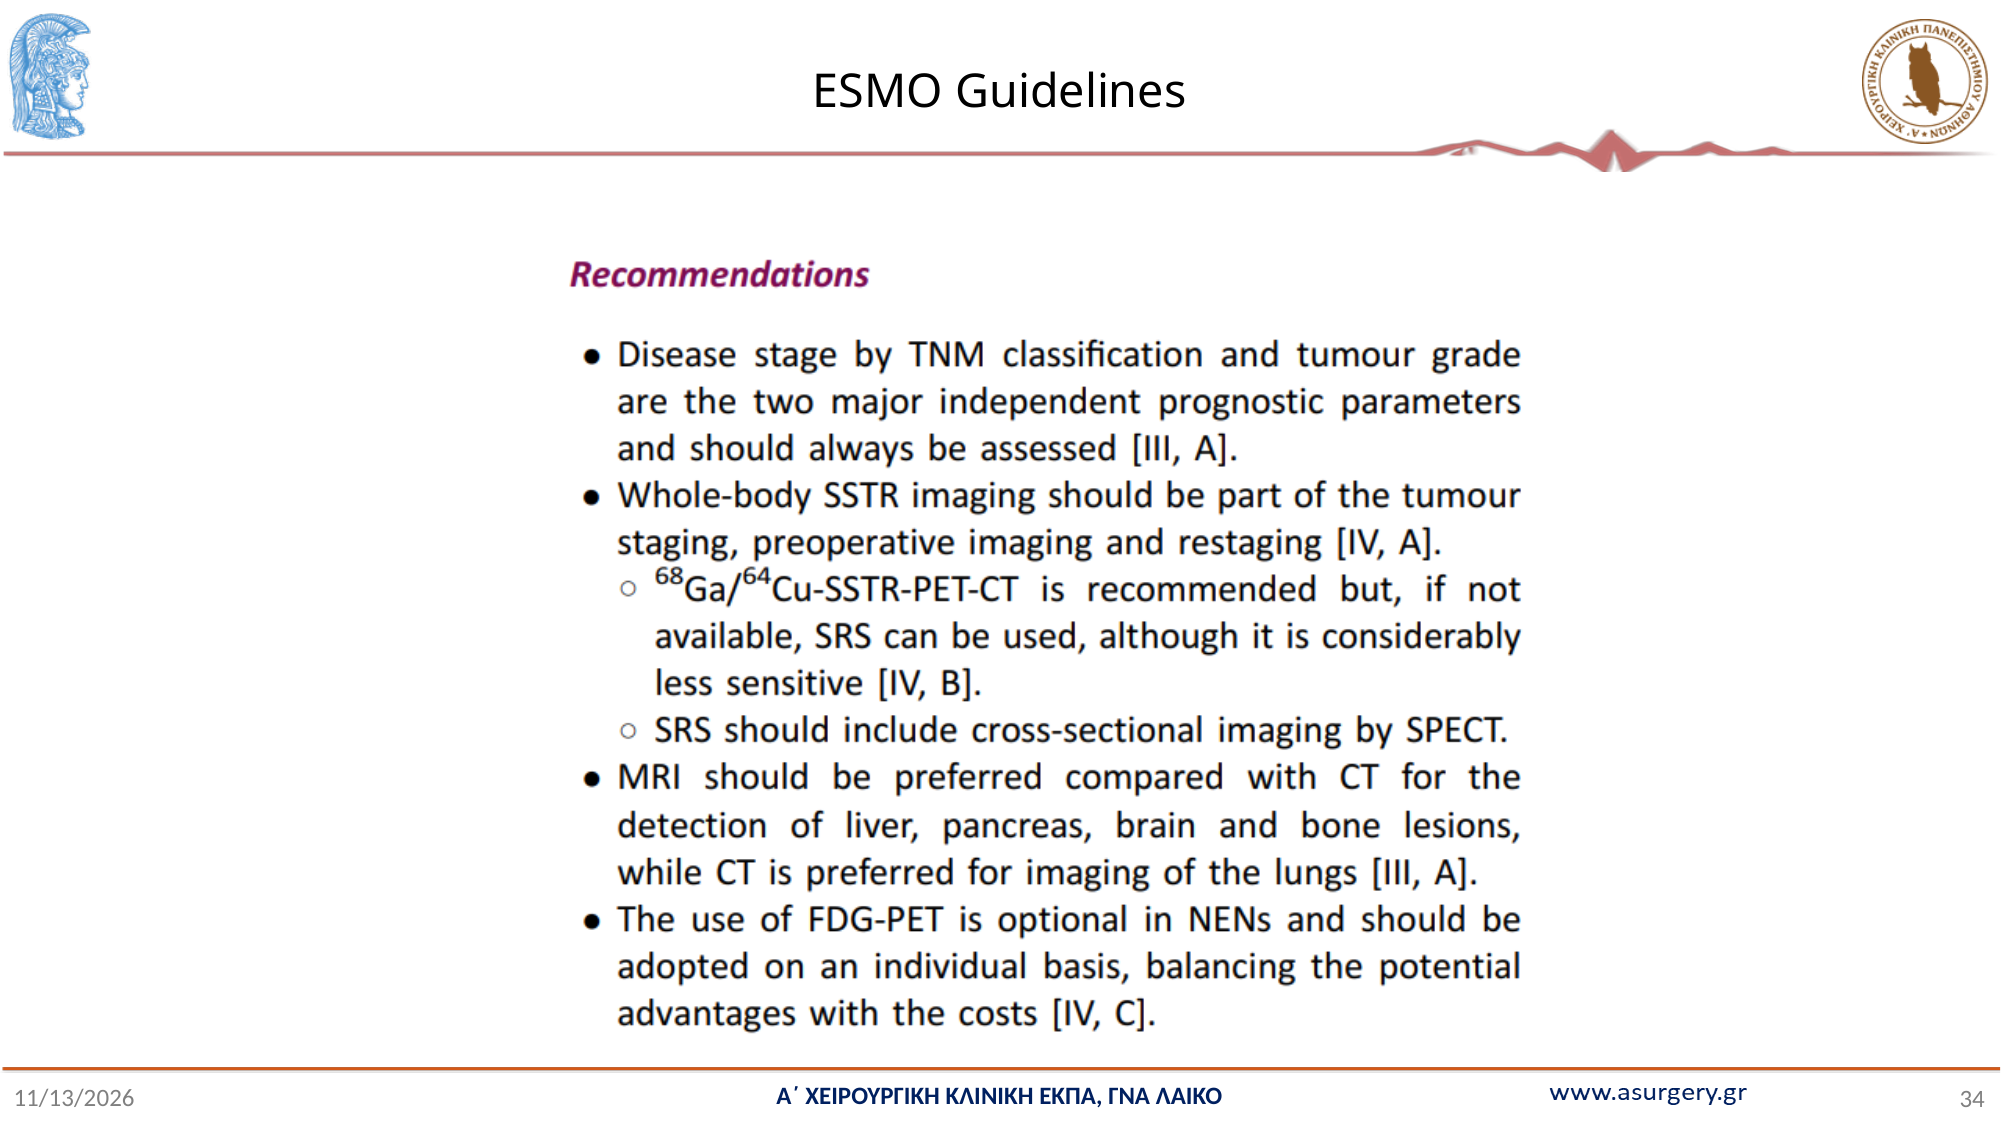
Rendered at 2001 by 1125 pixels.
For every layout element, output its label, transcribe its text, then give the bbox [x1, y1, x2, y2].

slide_number 34 [1909, 1072, 2000, 1123]
title ESMO Guidelines [137, 59, 1863, 126]
picture [0, 0, 2000, 172]
footer Α΄ ΧΕΙΡΟΥΡΓΙΚΗ ΚΛΙΝΙΚΗ ΕΚΠΑ, ΓΝΑ ΛΑΙΚΟ [662, 1064, 1338, 1125]
picture [1338, 1064, 2001, 1125]
picture [515, 243, 1557, 1063]
picture [0, 1064, 662, 1073]
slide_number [0, 1070, 162, 1123]
